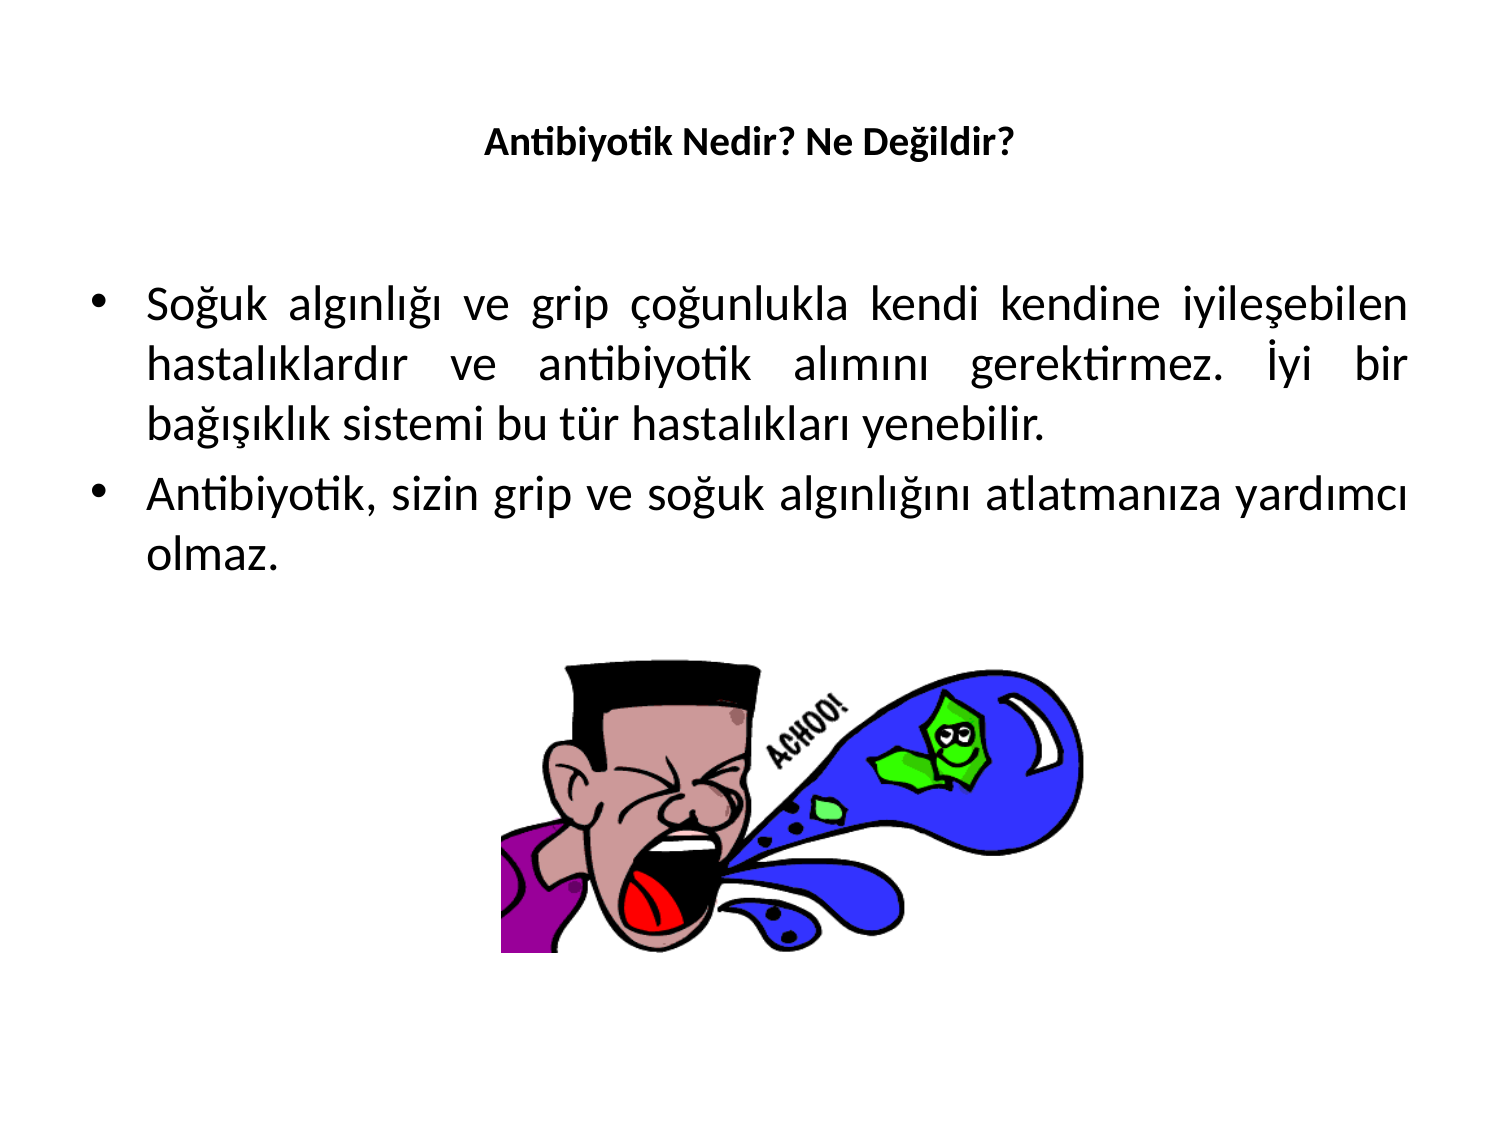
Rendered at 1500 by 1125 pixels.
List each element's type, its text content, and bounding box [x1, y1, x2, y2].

picture [501, 656, 1090, 953]
title Antibiyotik Nedir? Ne Değildir? [75, 45, 1425, 233]
list Soğuk algınlığı ve grip çoğunlukla kendi kendine iyileşebilen hastalıklardır ve antibiyotik alımını gerektirmez. İyi bir bağışıklık sistemi bu tür hastalıkları yenebilir. Antibiyotik, sizin grip ve soğuk algınlığını atlatmanıza yardımcı olmaz. [75, 262, 1425, 1005]
